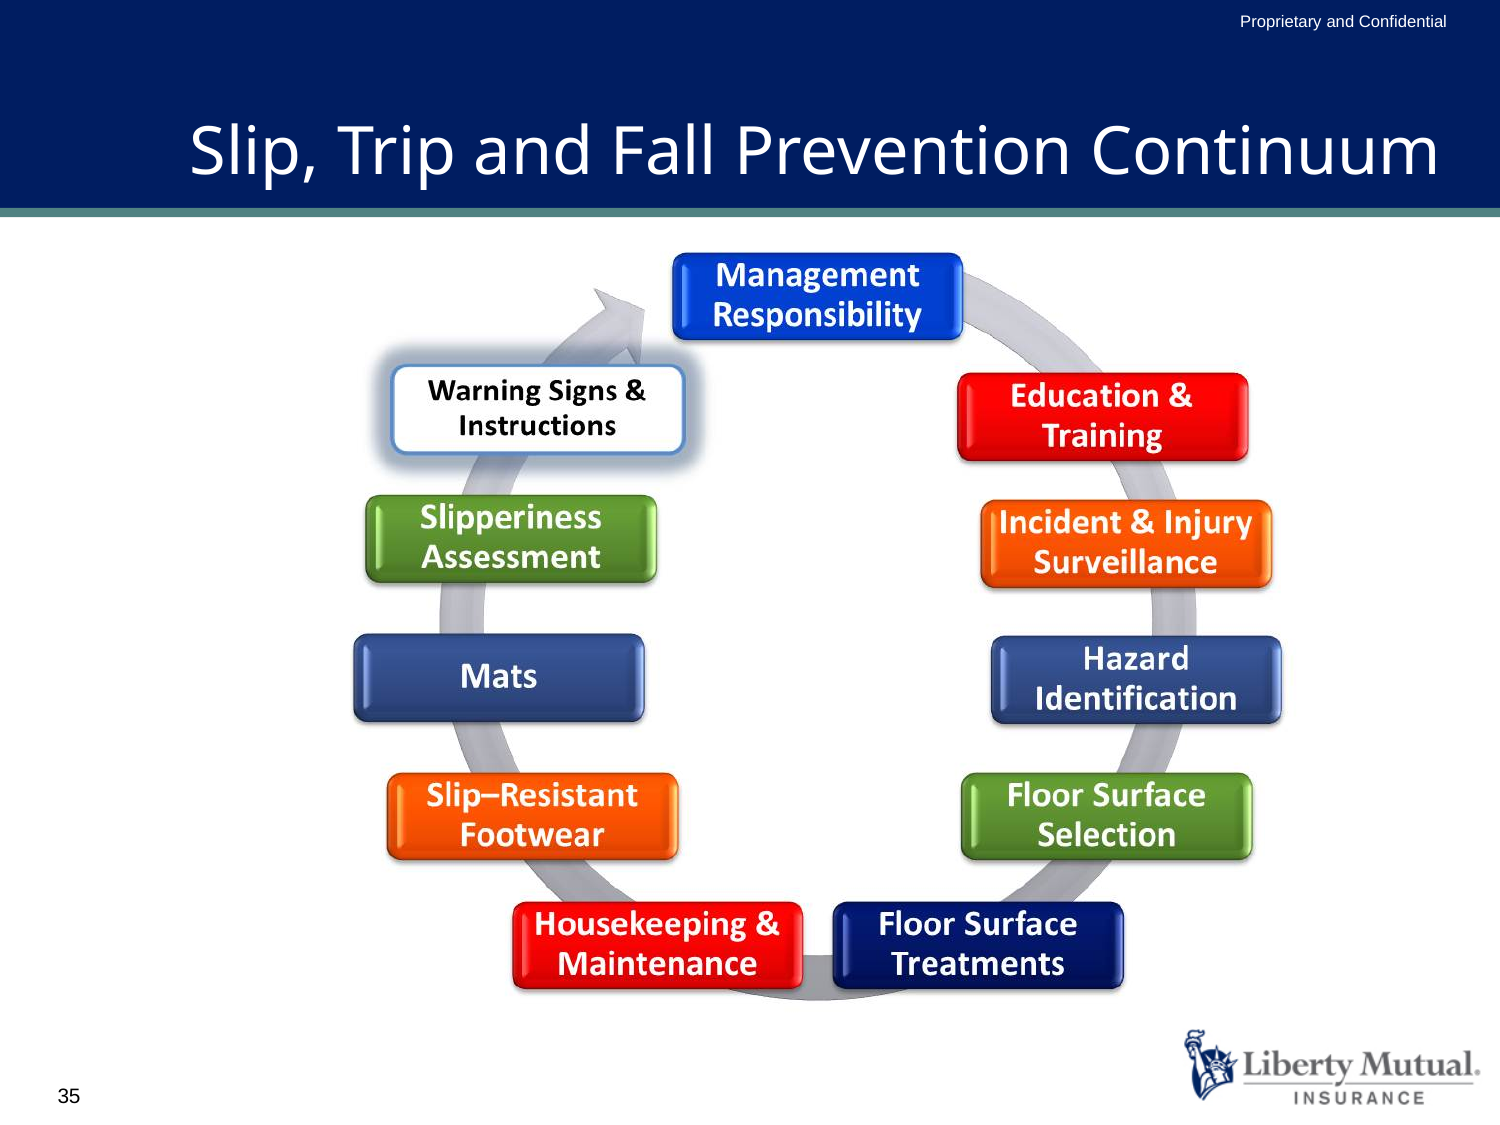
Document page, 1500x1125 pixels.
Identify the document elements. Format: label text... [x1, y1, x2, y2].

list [194, 235, 1441, 1020]
title Slip, Trip and Fall Prevention Continuum [174, 53, 1463, 196]
picture [1182, 1028, 1483, 1106]
